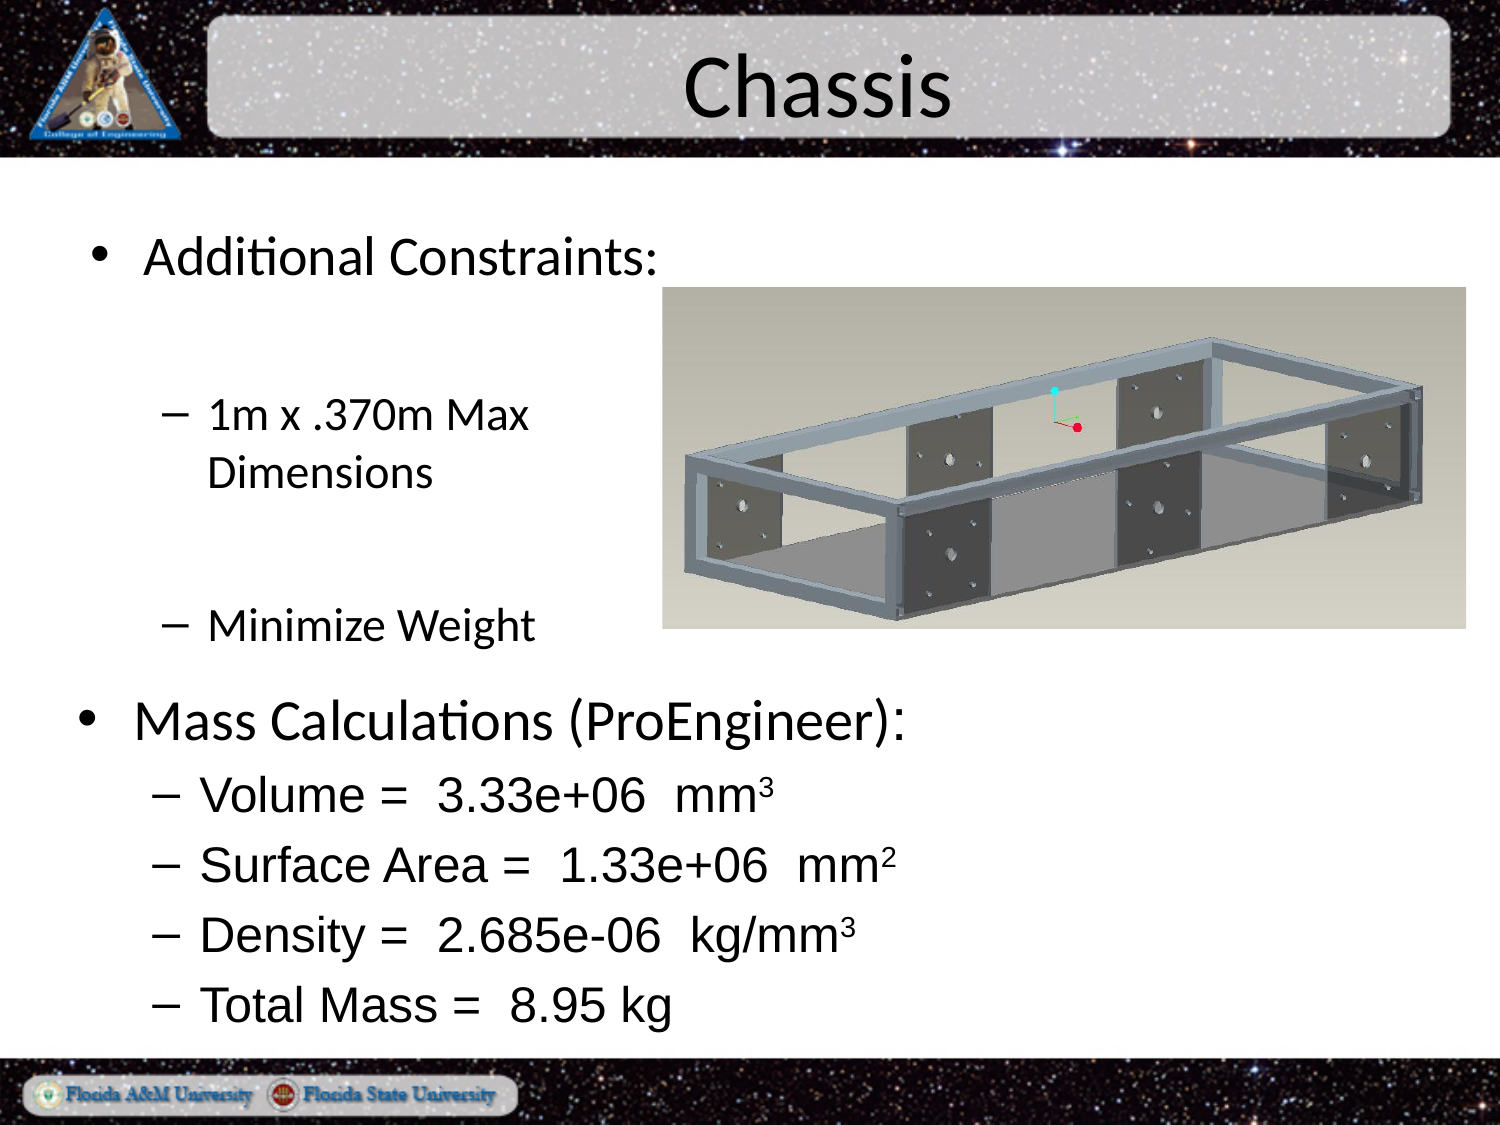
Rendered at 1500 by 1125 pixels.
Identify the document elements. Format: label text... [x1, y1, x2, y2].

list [662, 287, 1467, 630]
text_box Mass Calculations (ProEngineer): Volume = 3.33e+06 mm3 Surface Area = 1.33e+06 mm2 Density = 2.685e-06 kg/mm3 Total Mass = 8.95 kg [62, 674, 1475, 1063]
title Chassis [212, 24, 1426, 138]
picture [0, 0, 1500, 1125]
list Additional Constraints: 1m x .370m Max Dimensions Minimize Weight [74, 212, 738, 663]
